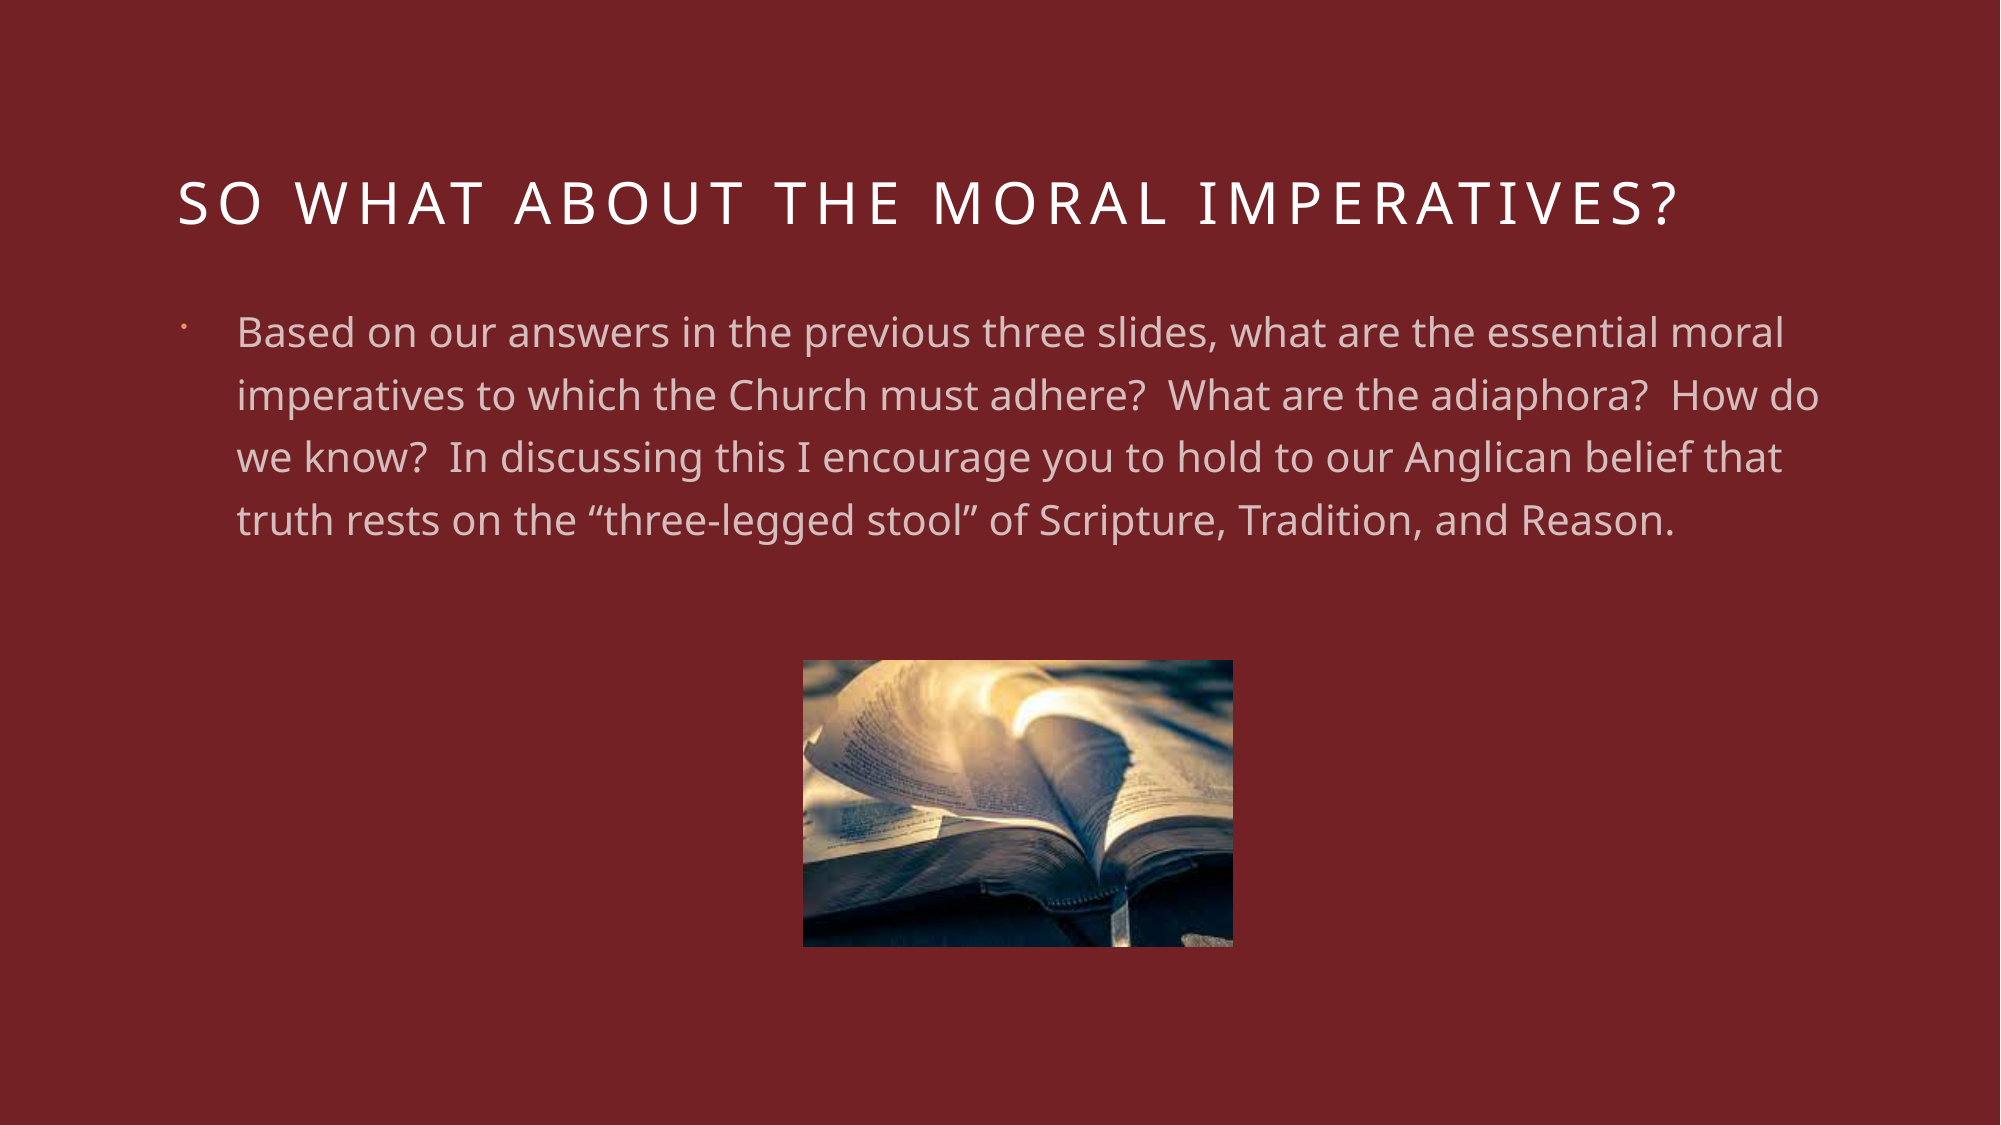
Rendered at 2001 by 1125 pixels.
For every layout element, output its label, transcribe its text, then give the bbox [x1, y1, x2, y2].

list Based on our answers in the previous three slides, what are the essential moral imperatives to which the Church must adhere? What are the adiaphora? How do we know? In discussing this I encourage you to hold to our Anglican belief that truth rests on the “three-legged stool” of Scripture, Tradition, and Reason. [177, 293, 1822, 947]
picture [803, 660, 1234, 947]
title So what about the moral imperatives? [177, 165, 1822, 274]
